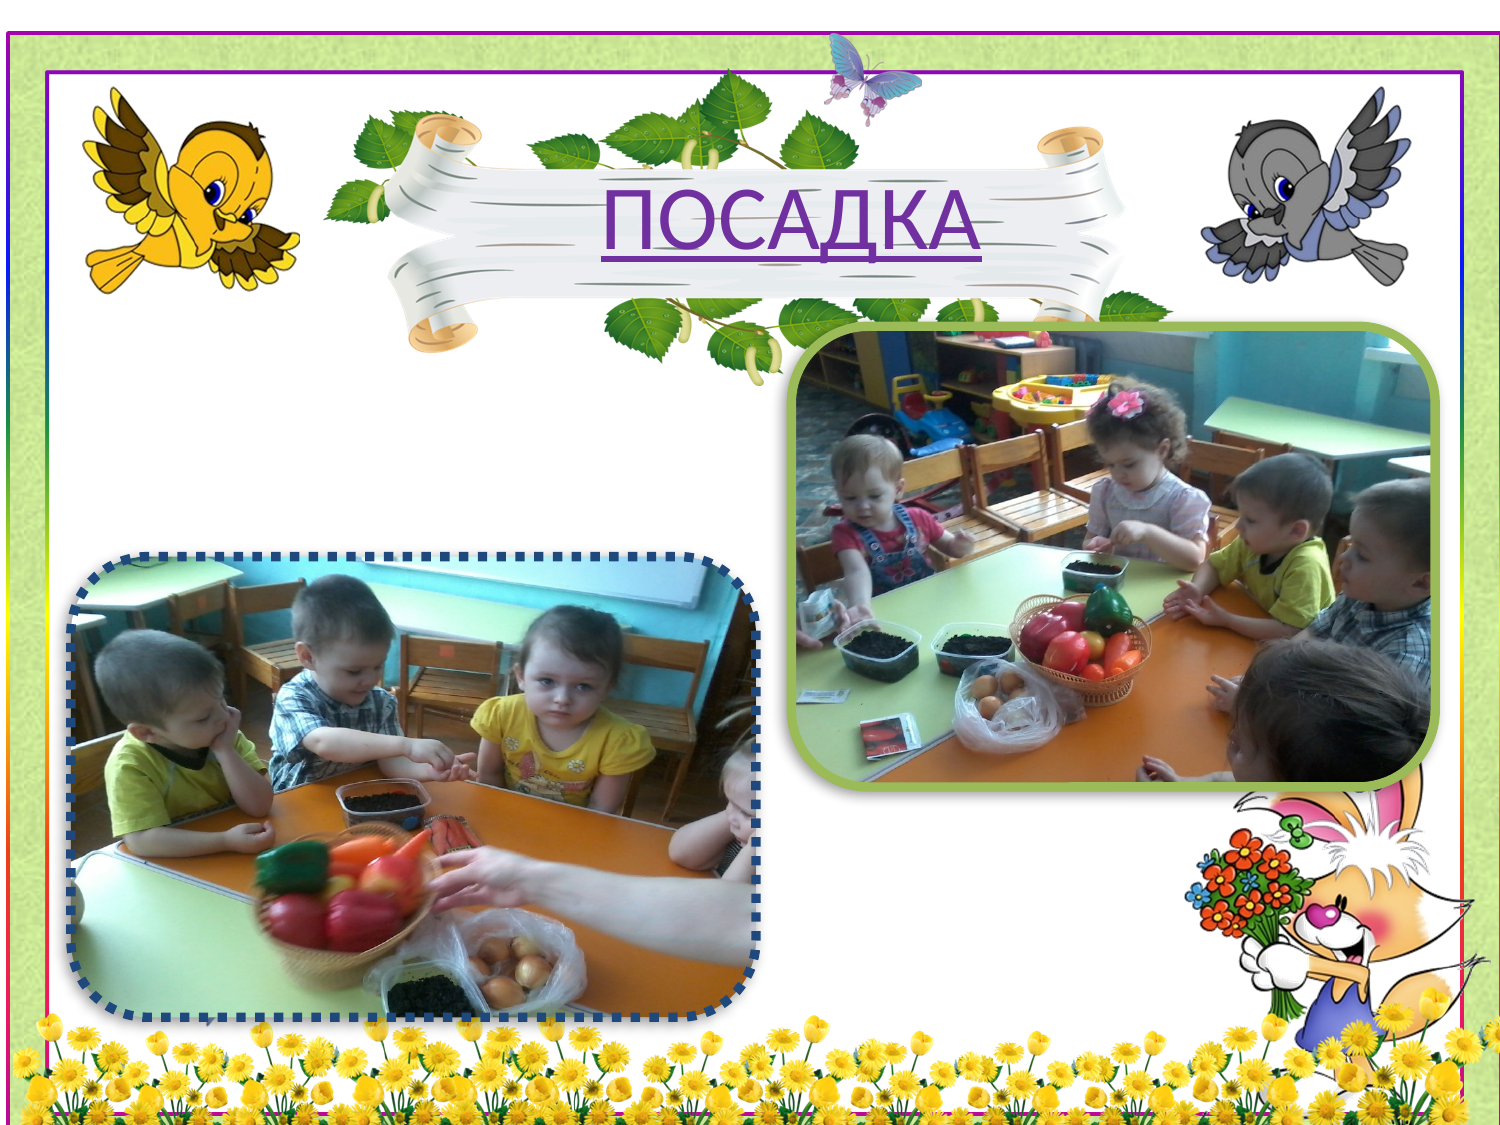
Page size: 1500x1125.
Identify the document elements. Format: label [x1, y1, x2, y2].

list [70, 556, 757, 1018]
picture [5, 30, 1500, 1125]
